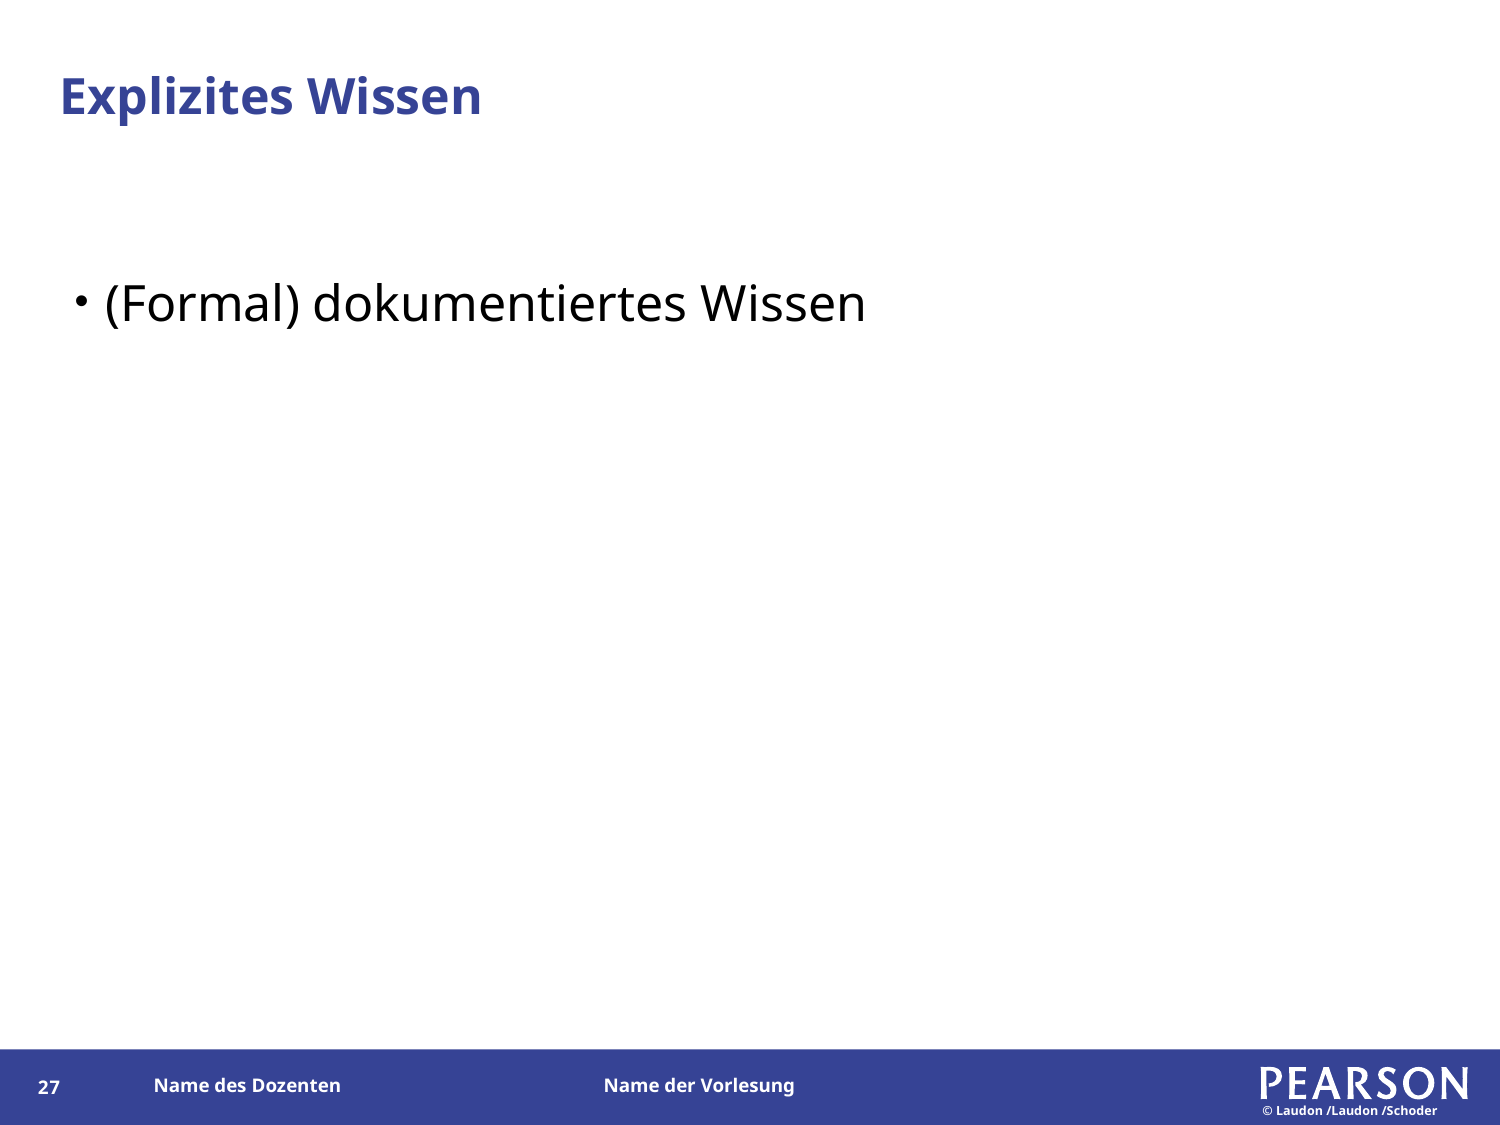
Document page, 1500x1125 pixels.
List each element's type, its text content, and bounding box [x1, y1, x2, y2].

slide_number 26 [22, 1067, 136, 1098]
title Explizites Wissen [59, 64, 1410, 213]
list (Formal) dokumentiertes Wissen [59, 263, 1410, 1017]
